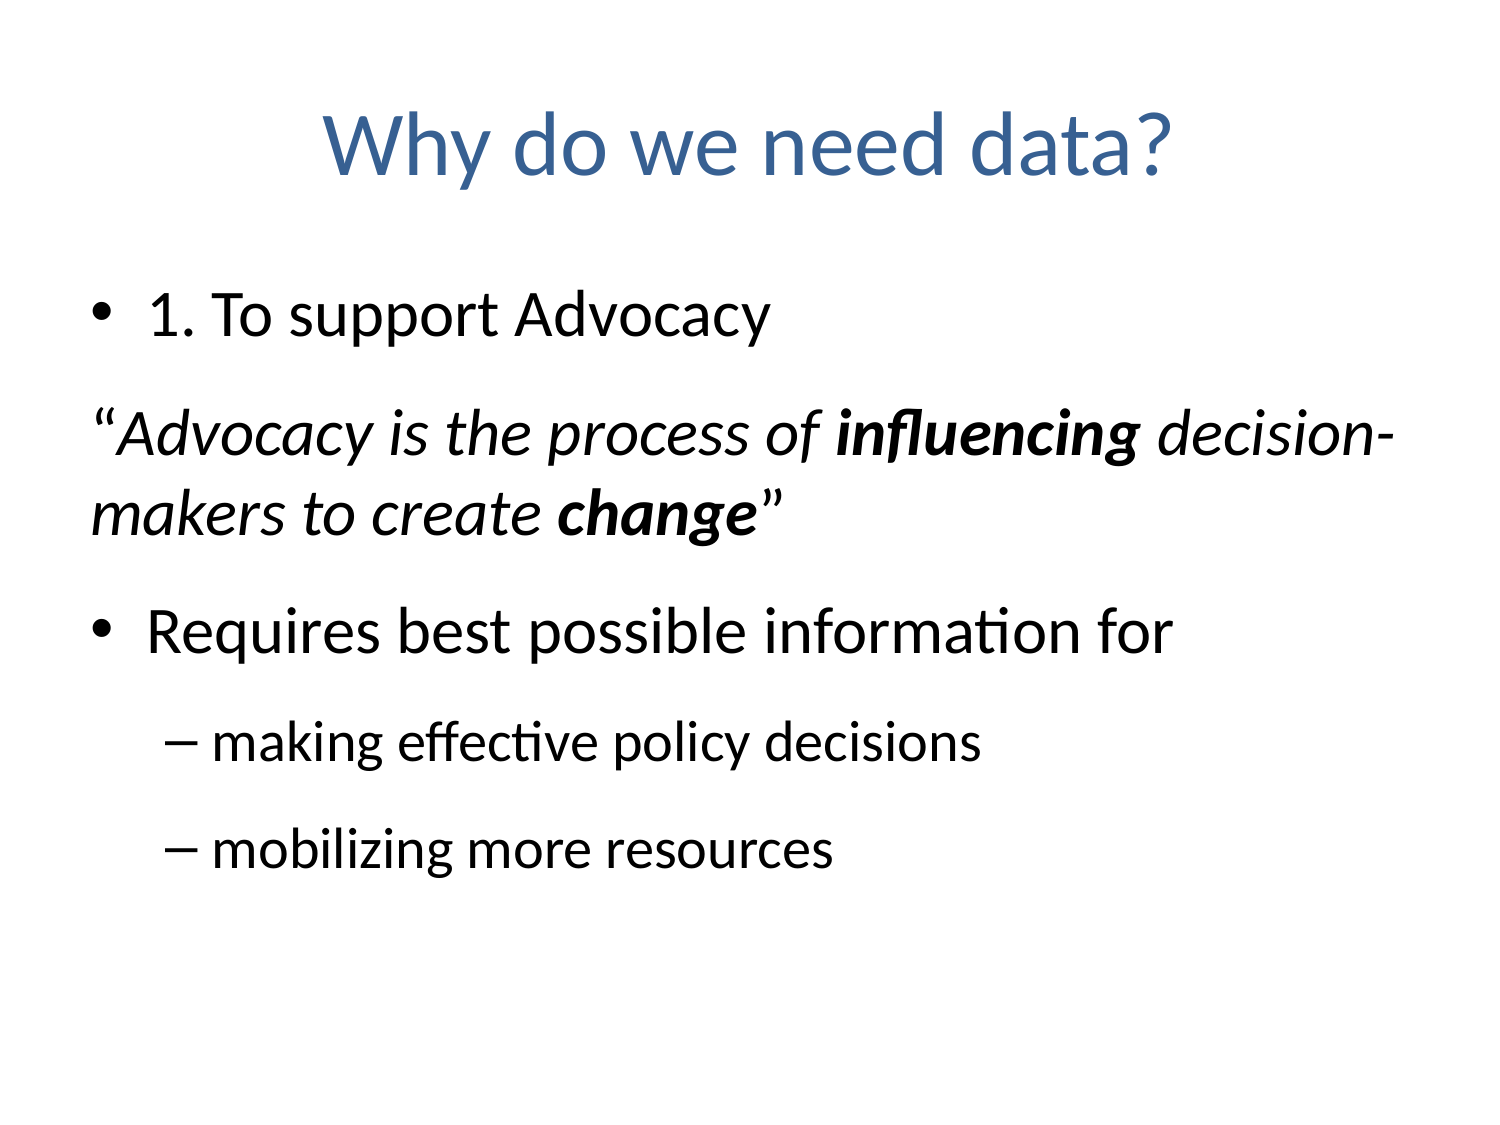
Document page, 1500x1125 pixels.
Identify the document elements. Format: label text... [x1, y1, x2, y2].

title Why do we need data? [75, 45, 1425, 233]
list 1. To support Advocacy “Advocacy is the process of influencing decision-makers to create change” Requires best possible information for making effective policy decisions mobilizing more resources [75, 262, 1425, 1005]
